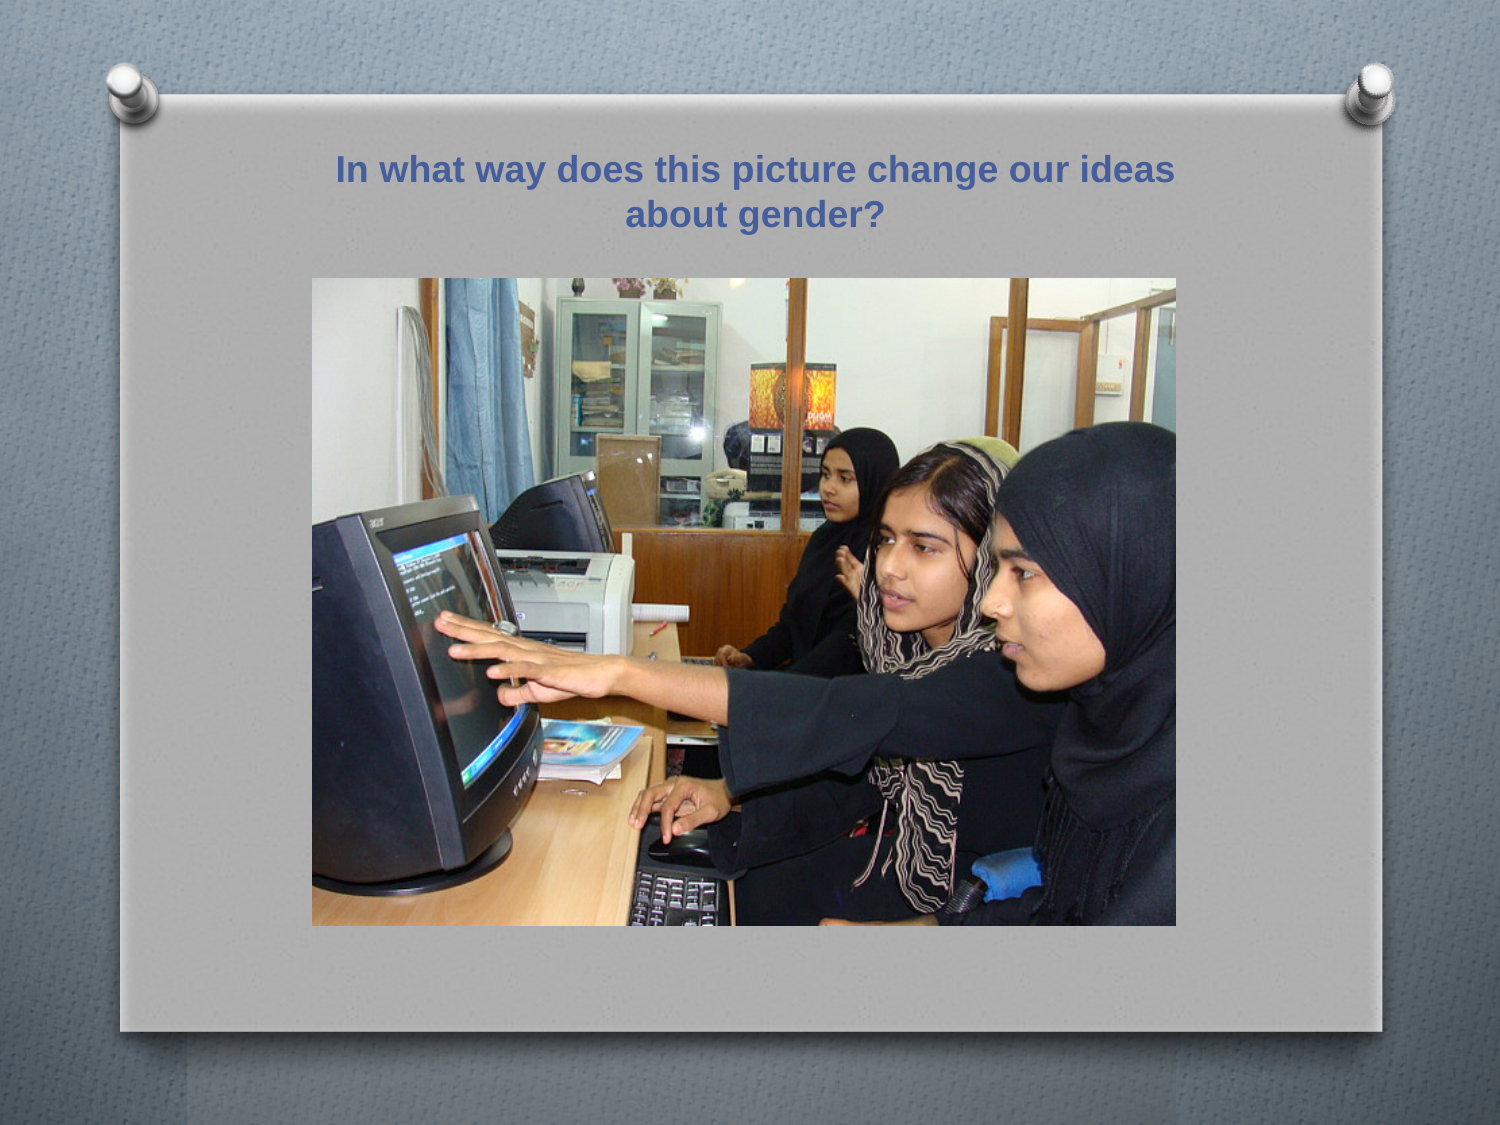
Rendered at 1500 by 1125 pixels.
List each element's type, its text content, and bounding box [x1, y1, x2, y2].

text_box In what way does this picture change our ideas about gender? [301, 137, 1211, 287]
picture [312, 278, 1176, 926]
picture [75, 31, 197, 152]
picture [1317, 35, 1439, 156]
